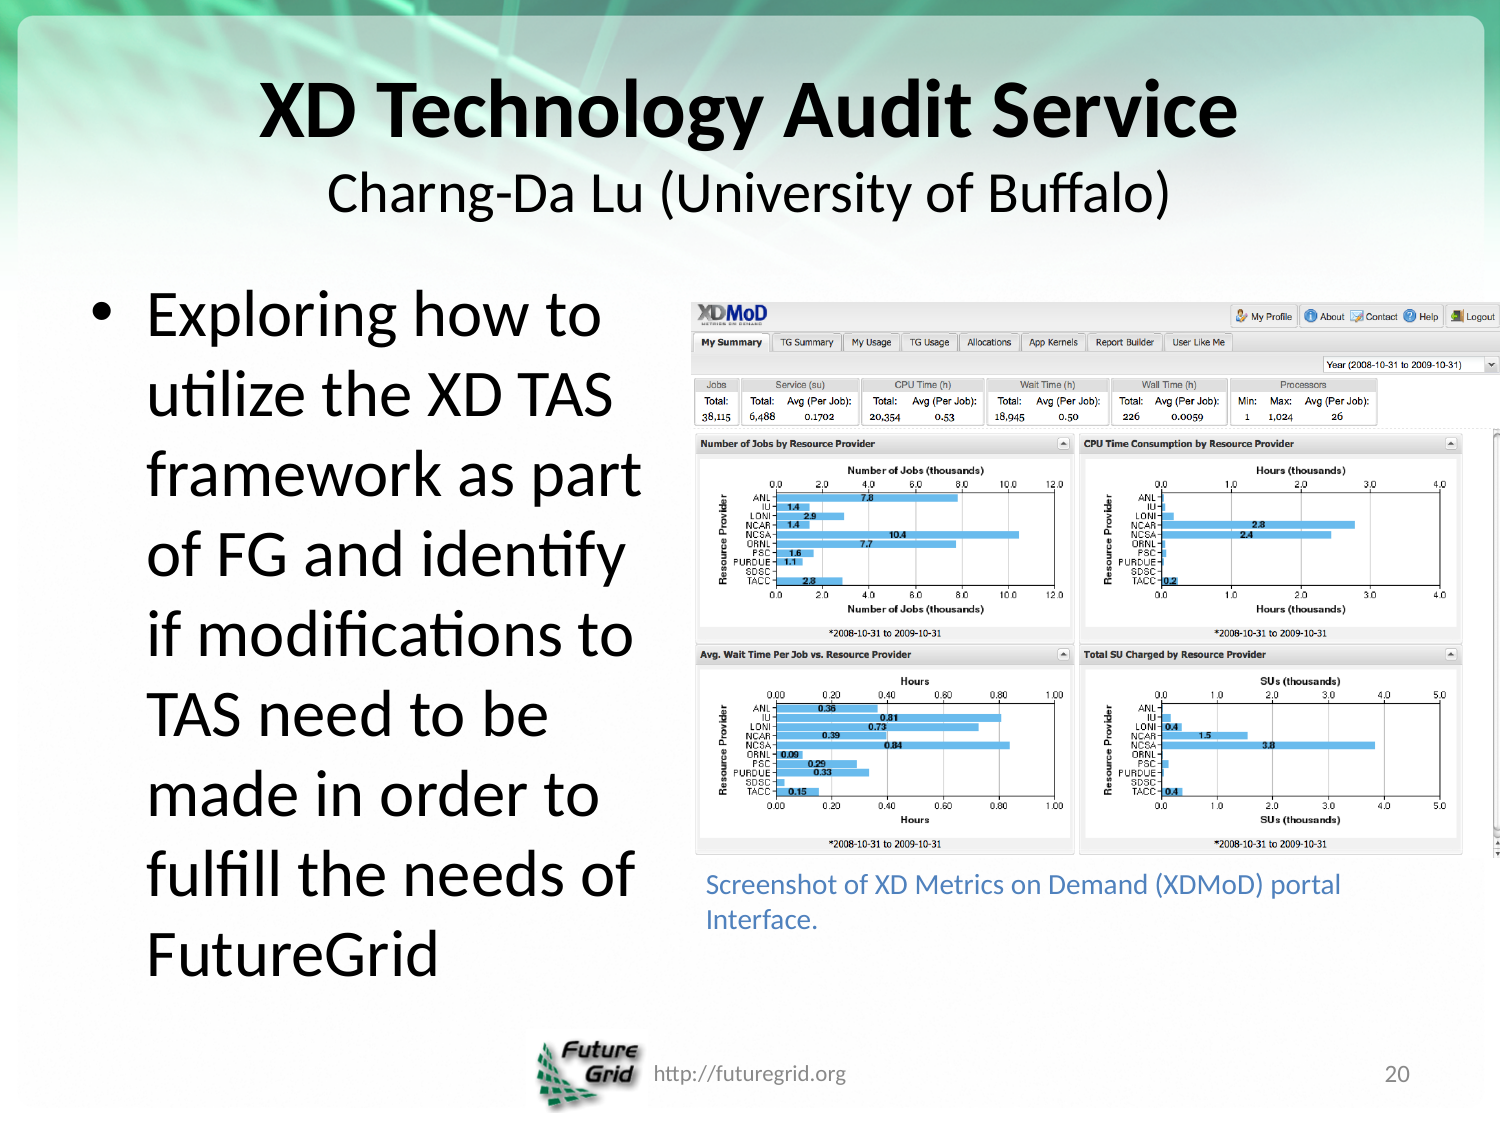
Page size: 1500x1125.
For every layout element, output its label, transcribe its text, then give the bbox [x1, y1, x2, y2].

title XD Technology Audit Service Charng-Da Lu (University of Buffalo) [74, 44, 1426, 233]
text_box Screenshot of XD Metrics on Demand (XDMoD) portal Interface. [691, 867, 1475, 943]
list Exploring how to utilize the XD TAS framework as part of FG and identify if modifications to TAS need to be made in order to fulfill the needs of FutureGrid [74, 262, 669, 1006]
picture [0, 0, 1500, 1125]
slide_number 20 [1074, 1042, 1425, 1103]
footer http://futuregrid.org [512, 1042, 988, 1103]
